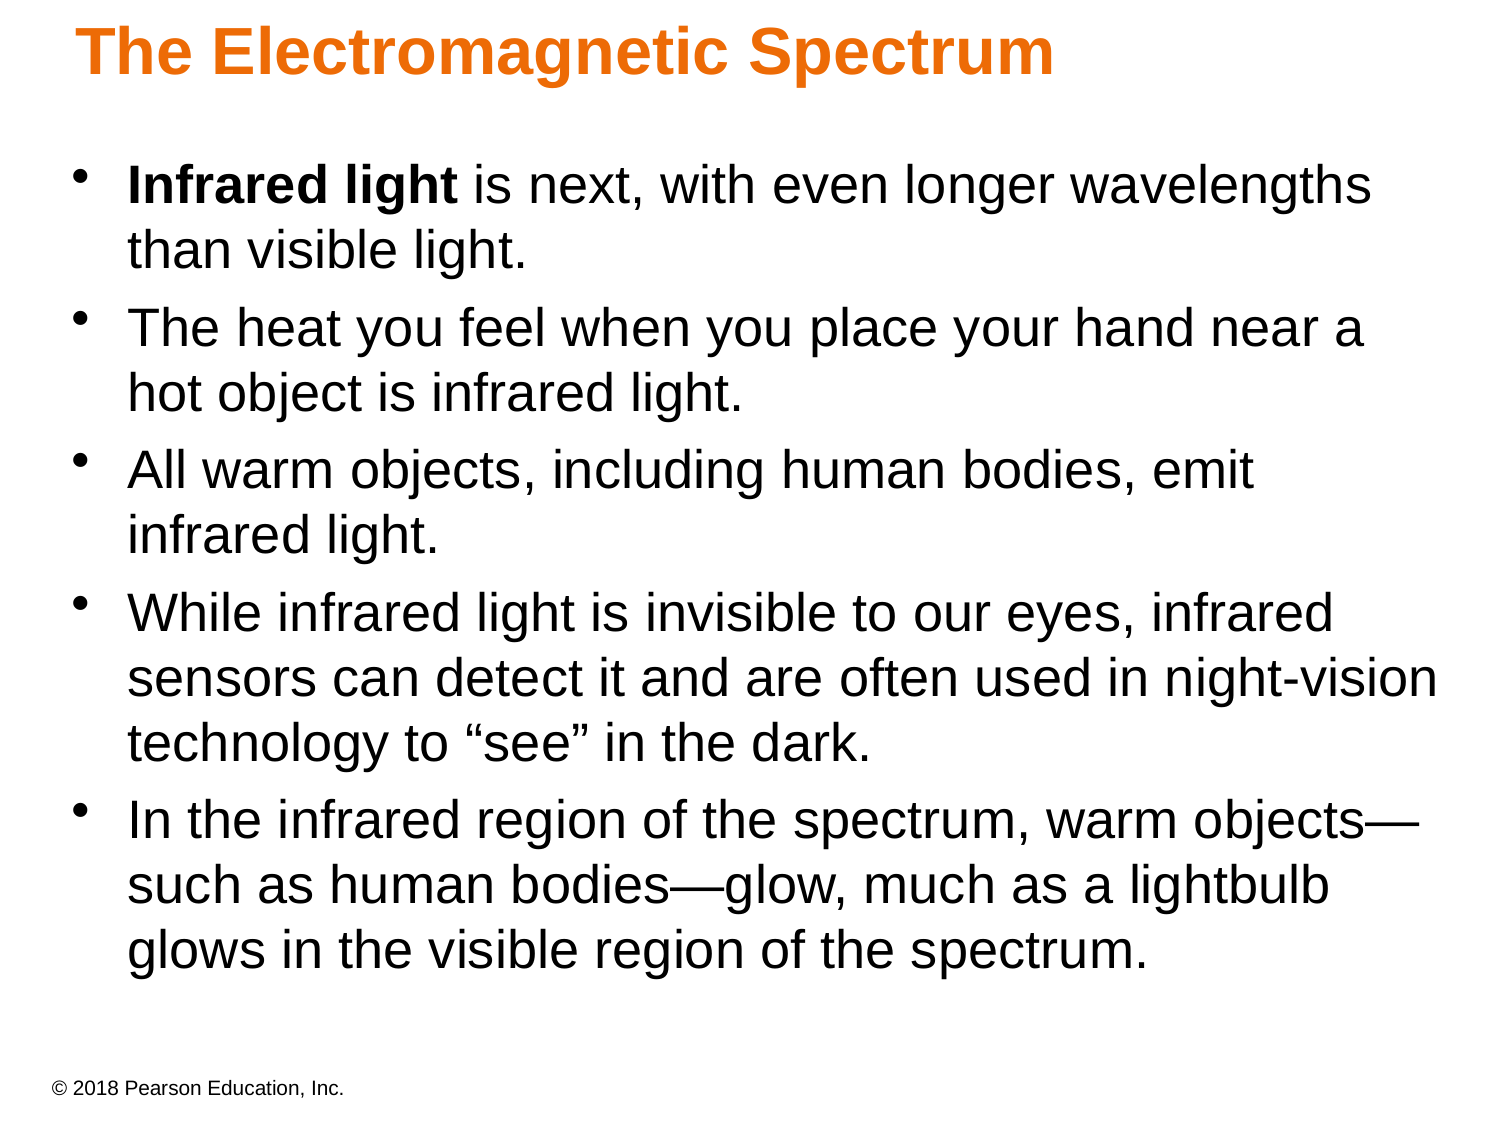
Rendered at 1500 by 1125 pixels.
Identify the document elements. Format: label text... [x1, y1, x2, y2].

list Infrared light is next, with even longer wavelengths than visible light. The heat you feel when you place your hand near a hot object is infrared light. All warm objects, including human bodies, emit infrared light. While infrared light is invisible to our eyes, infrared sensors can detect it and are often used in night-vision technology to “see” in the dark. In the infrared region of the spectrum, warm objects—such as human bodies—glow, much as a lightbulb glows in the visible region of the spectrum. [56, 142, 1459, 996]
title The Electromagnetic Spectrum [0, 0, 1500, 203]
